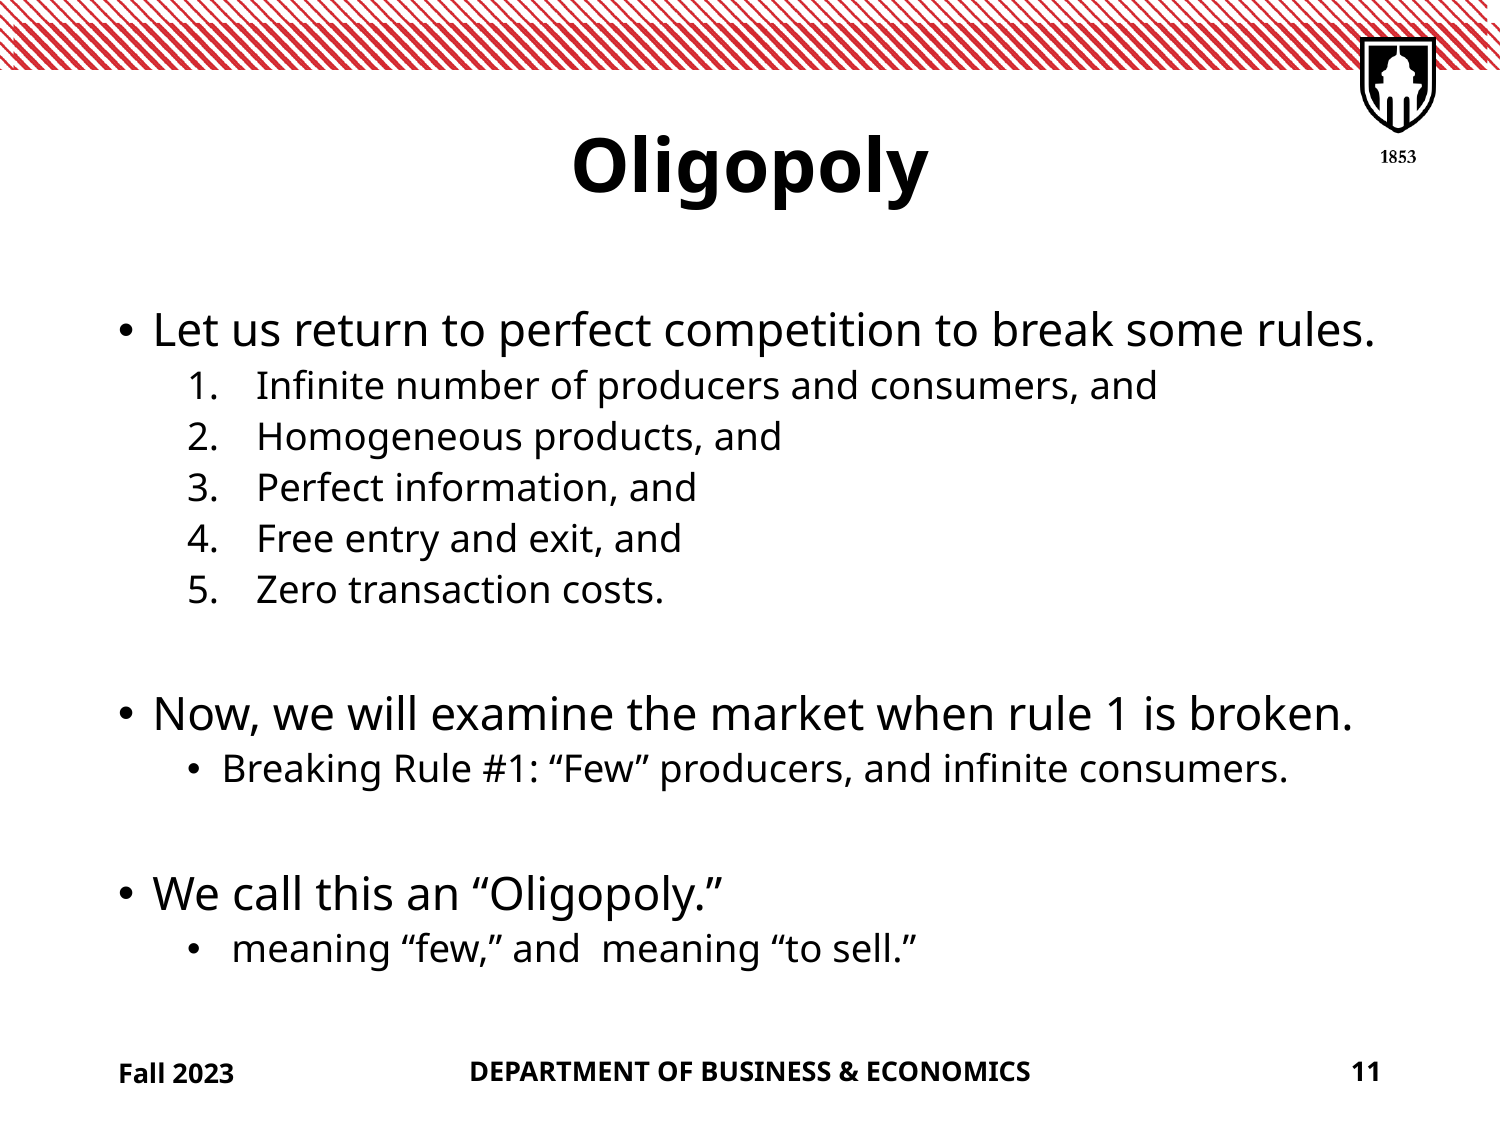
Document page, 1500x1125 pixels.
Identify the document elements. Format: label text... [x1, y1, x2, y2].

title Oligopoly [103, 59, 1397, 278]
slide_number 11 [1059, 1042, 1397, 1103]
slide_number Fall 2023 [103, 1042, 277, 1103]
footer DEPARTMENT OF BUSINESS & ECONOMICS [277, 1042, 1059, 1103]
picture [0, 0, 1500, 163]
